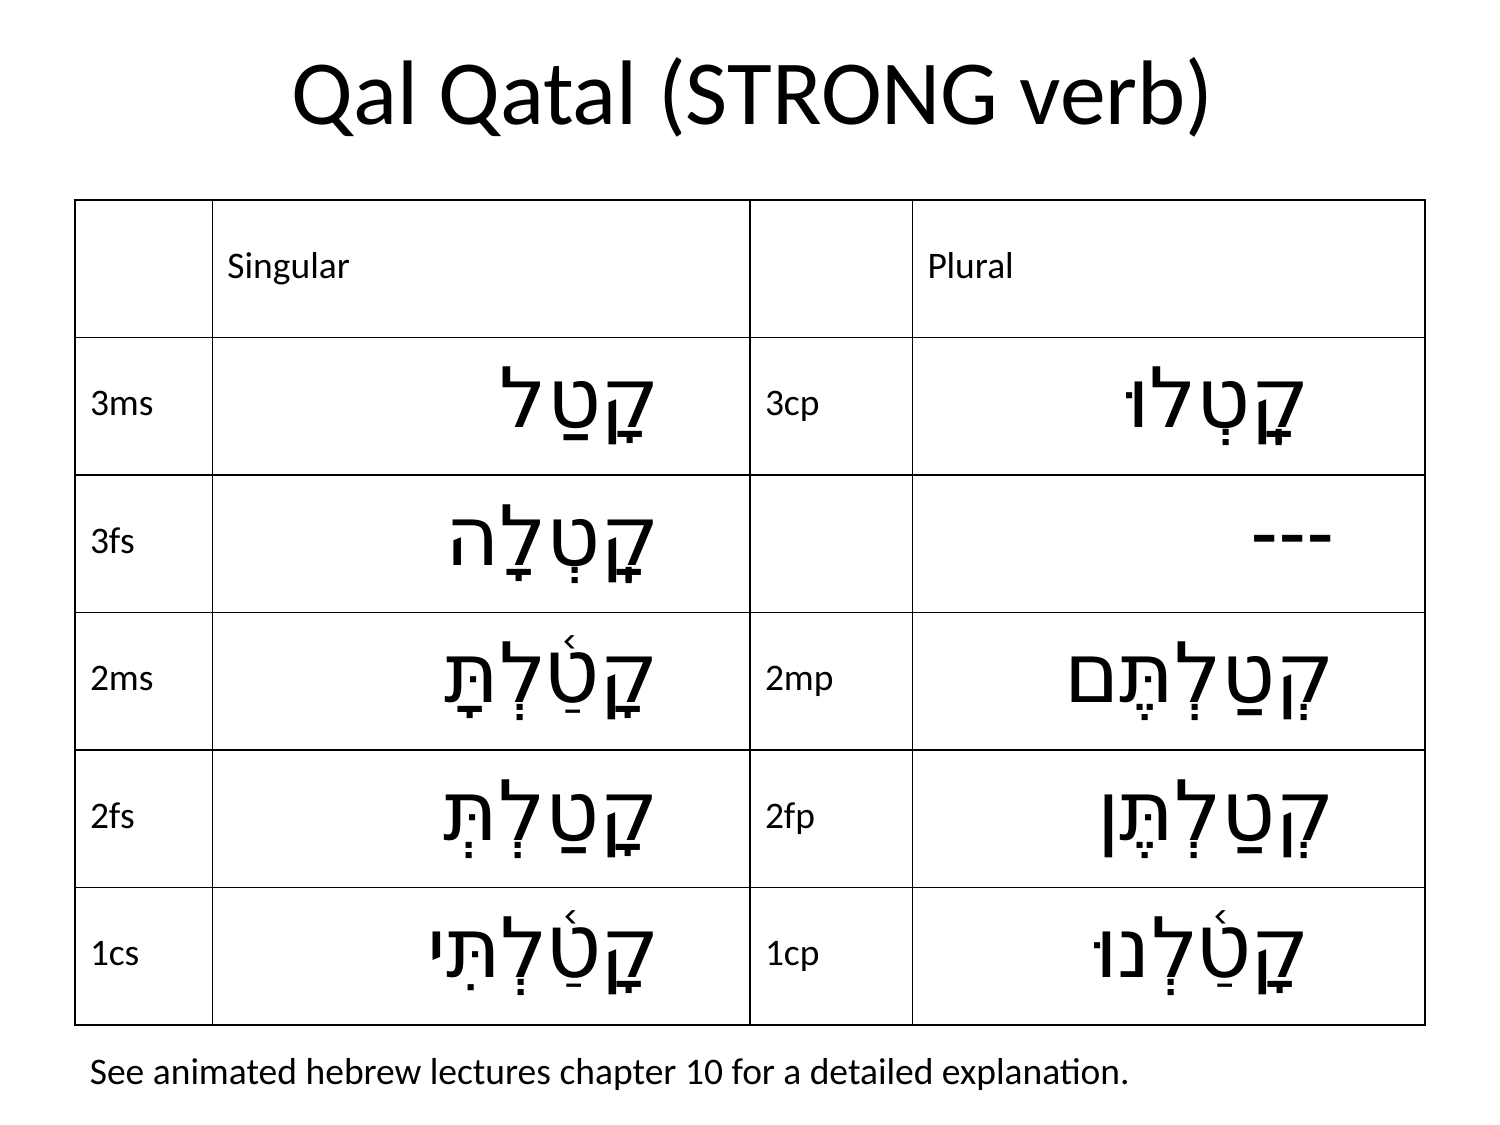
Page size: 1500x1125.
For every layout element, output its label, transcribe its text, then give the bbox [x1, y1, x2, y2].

table_cell קָטַ֫לְתָּ [213, 613, 749, 749]
table_cell קָטַ֫לְתִּי [213, 888, 749, 1024]
table_cell קָֽטְלָה [213, 476, 749, 612]
table_cell קָטַלְתְּ [213, 751, 749, 887]
text_box See animated hebrew lectures chapter 10 for a detailed explanation. [74, 1039, 1425, 1100]
table_cell 3cp [751, 338, 912, 474]
table_cell 1cs [76, 888, 212, 1024]
table_cell --- [913, 476, 1424, 612]
table_cell 1cp [751, 888, 912, 1024]
table_cell קְטַלְתֶּן [913, 751, 1424, 887]
table_header Singular [213, 201, 749, 337]
table_cell קָטַ֫לְנוּ [913, 888, 1424, 1024]
table_cell קָטַל [213, 338, 749, 474]
table_cell 2fp [751, 751, 912, 887]
table_header [751, 201, 912, 337]
table_cell [751, 476, 912, 612]
title Qal Qatal (STRONG verb) [78, 0, 1429, 175]
table_cell 2mp [751, 613, 912, 749]
table_cell 3fs [76, 476, 212, 612]
table_header Plural [913, 201, 1424, 337]
table_cell קְטַלְתֶּם [913, 613, 1424, 749]
table_cell קָֽטְלוּ [913, 338, 1424, 474]
table_cell 2ms [76, 613, 212, 749]
table_cell 3ms [76, 338, 212, 474]
table_header [76, 201, 212, 337]
table_cell 2fs [76, 751, 212, 887]
